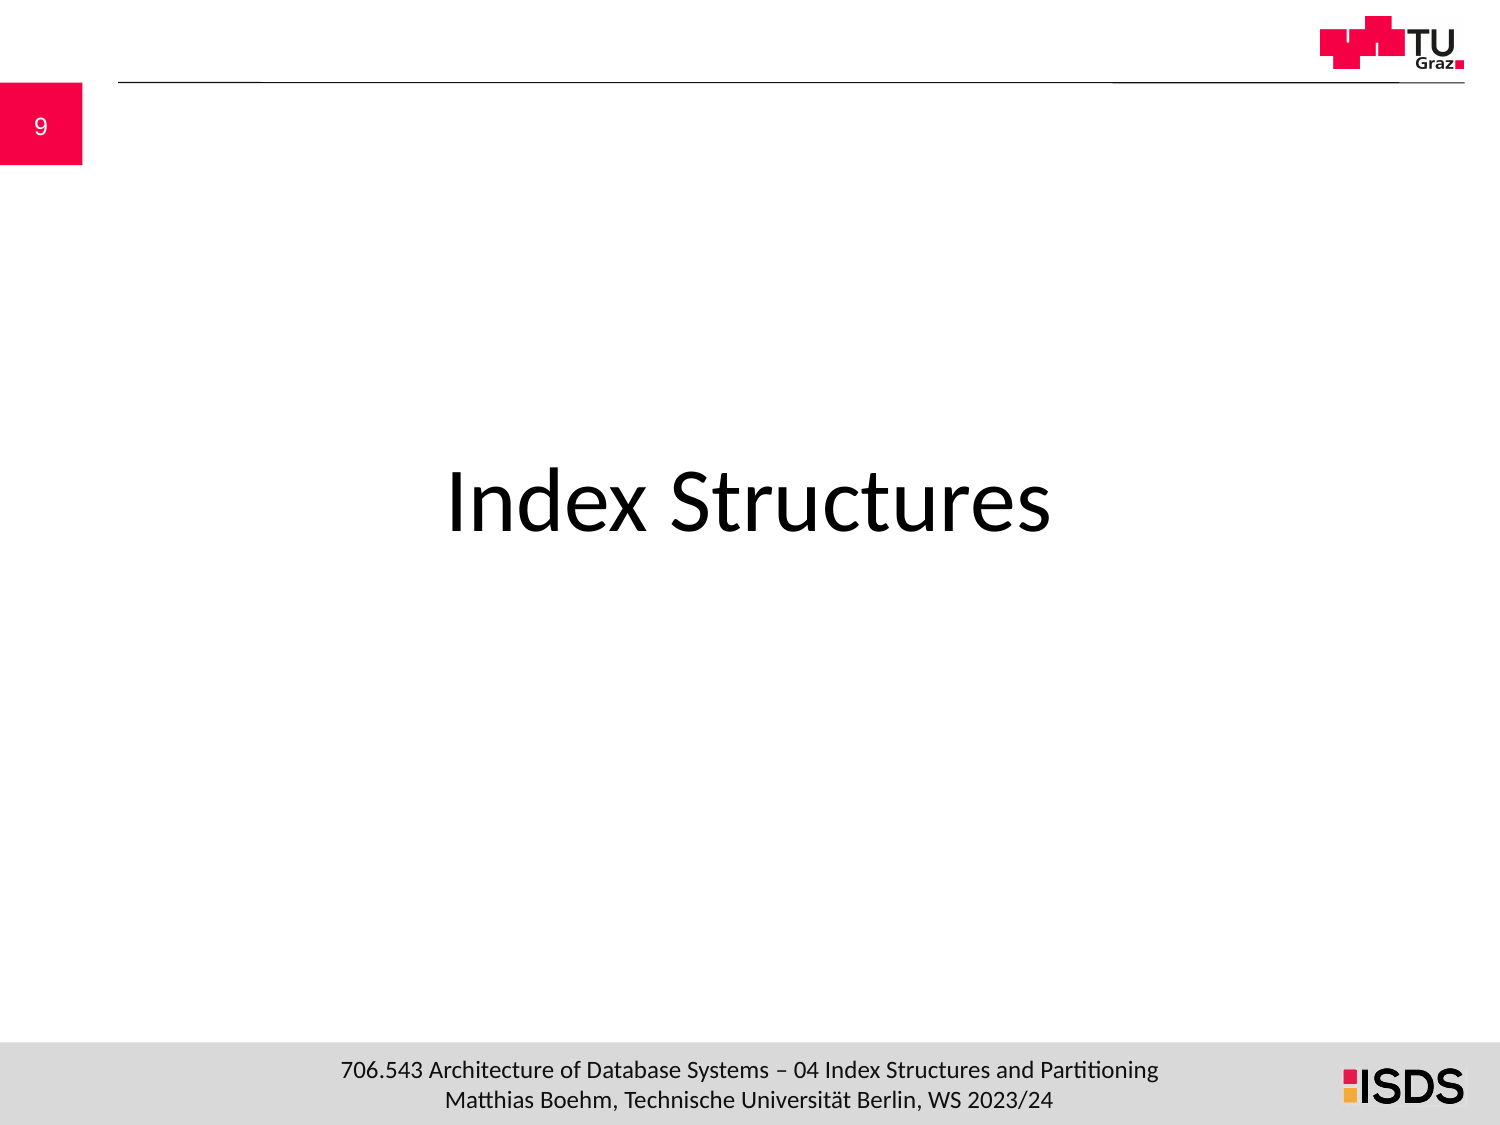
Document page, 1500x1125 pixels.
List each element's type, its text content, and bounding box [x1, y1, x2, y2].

picture [1339, 1065, 1468, 1107]
picture [1320, 16, 1464, 69]
title Index Structures [33, 343, 1465, 558]
